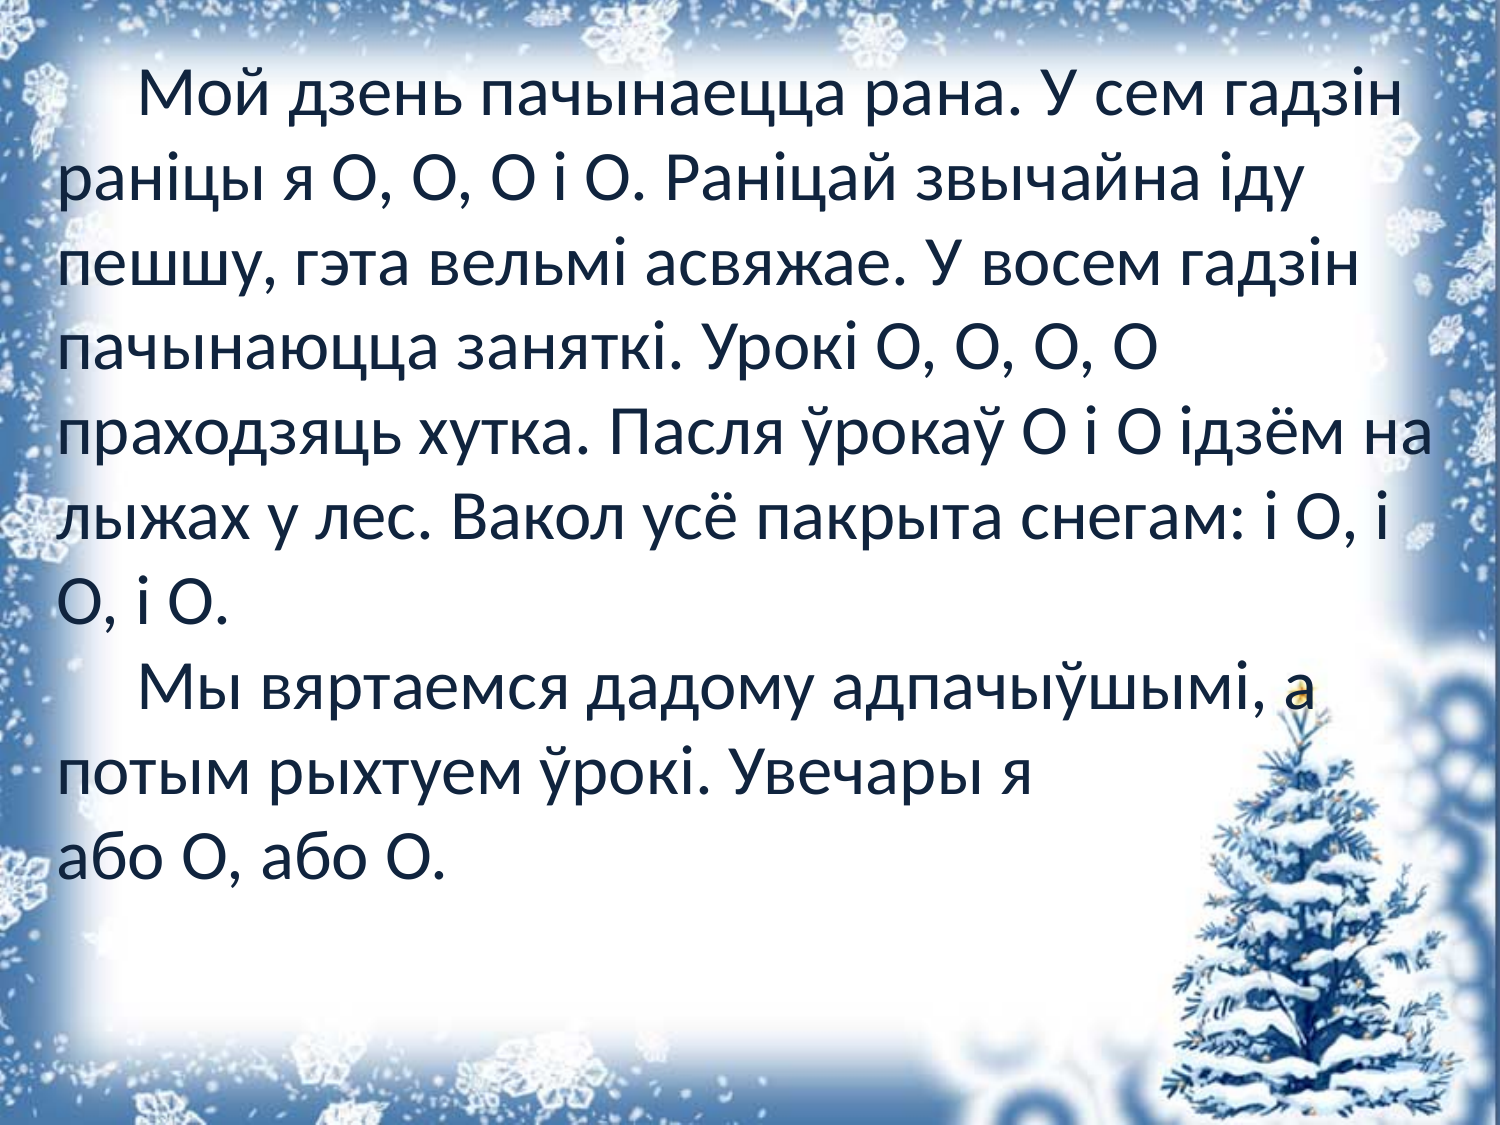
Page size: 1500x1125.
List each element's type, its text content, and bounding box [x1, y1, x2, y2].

picture [0, 0, 1500, 1125]
text_box Мой дзень пачынаецца рана. У сем гадзін раніцы я О, О, О і О. Раніцай звычайна іду пешшу, гэта вельмі асвяжае. У восем гадзін пачынаюцца заняткі. Урокі О, О, О, О праходзяць хутка. Пасля ўрокаў О і О ідзём на лыжах у лес. Вакол усё пакрыта снегам: і О, і О, і О. Мы вяртаемся дадому адпачыўшымі, а потым рыхтуем ўрокі. Увечары я або О, або О. [41, 36, 1471, 901]
